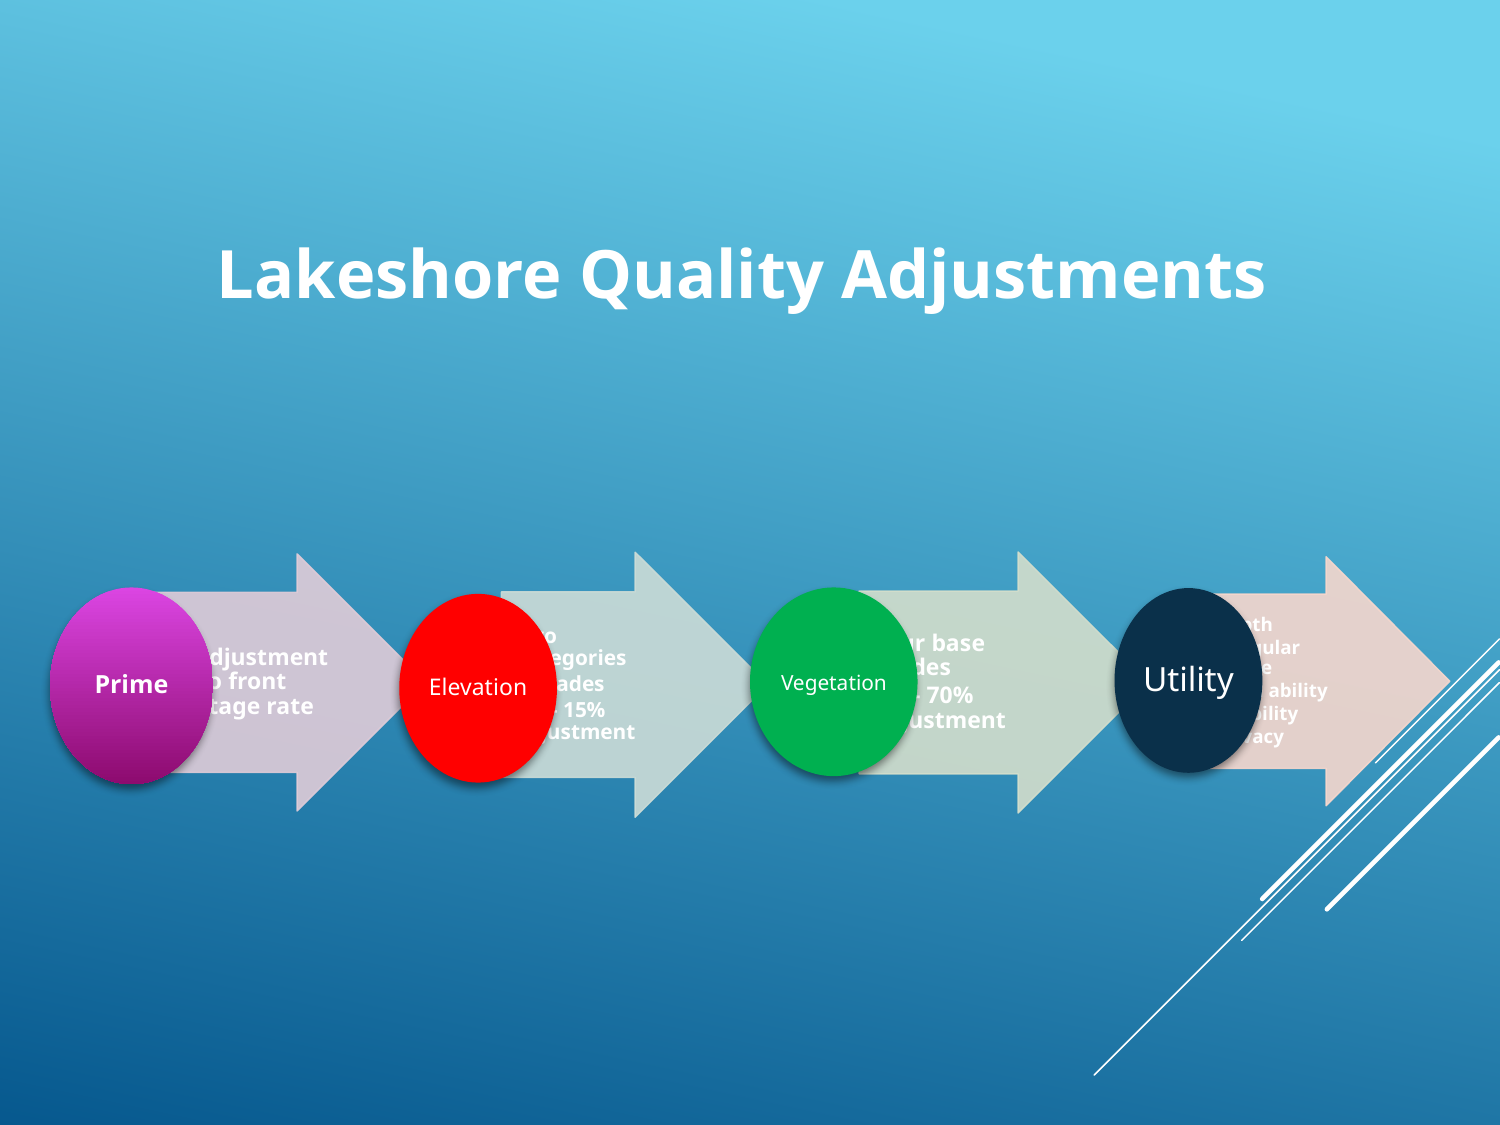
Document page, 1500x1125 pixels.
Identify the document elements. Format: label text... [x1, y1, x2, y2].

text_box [49, 512, 1451, 851]
text_box Lakeshore Quality Adjustments [202, 224, 1283, 320]
